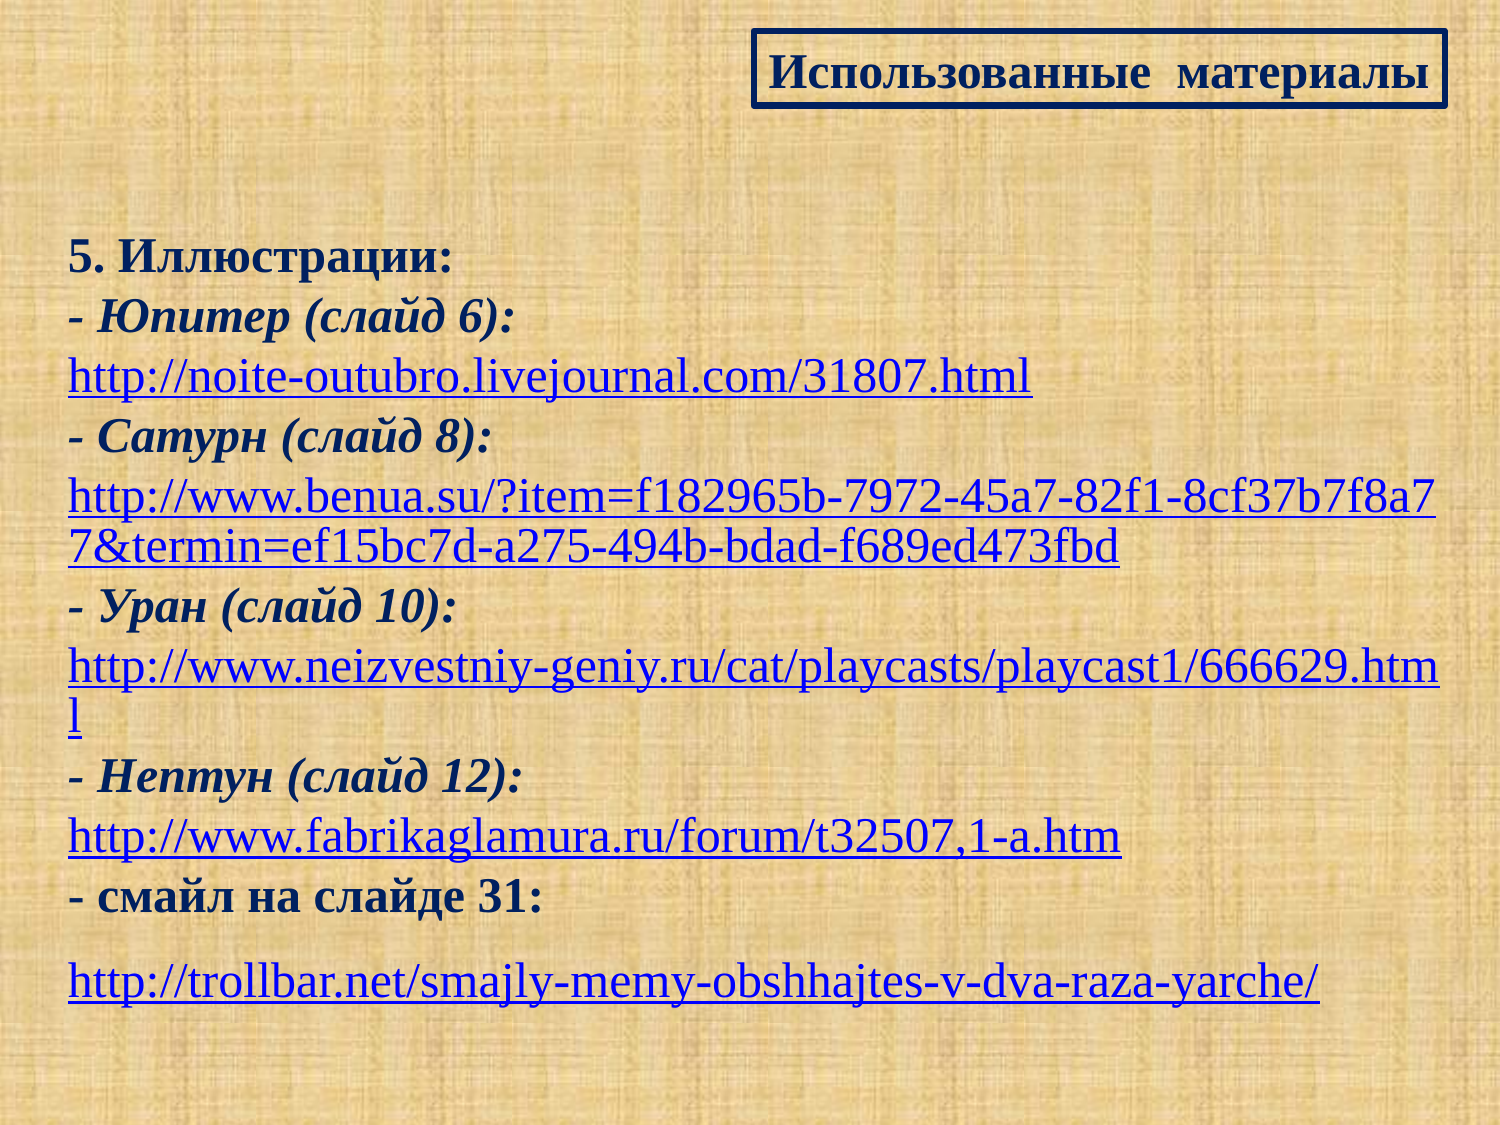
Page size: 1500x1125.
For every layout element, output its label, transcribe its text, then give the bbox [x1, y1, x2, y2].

text_box http://trollbar.net/smajly-memy-obshhajtes-v-dva-raza-yarche/ [53, 940, 1447, 1076]
picture [0, 0, 1500, 1125]
text_box Использованные материалы [753, 30, 1445, 106]
text_box 5. Иллюстрации: - Юпитер (слайд 6): http://noite-outubro.livejournal.com/31807.html - Сатурн (слайд 8): http://www.benua.su/?item=f182965b-7972-45a7-82f1-8cf37b7f8a77&termin=ef15bc7d-a275-494b-bdad-f689ed473fbd - Уран (слайд 10): http://www.neizvestniy-geniy.ru/cat/playcasts/playcast1/666629.html - Нептун (слайд 12): http://www.fabrikaglamura.ru/forum/t32507,1-a.htm - смайл на слайде 31: [53, 125, 1459, 831]
